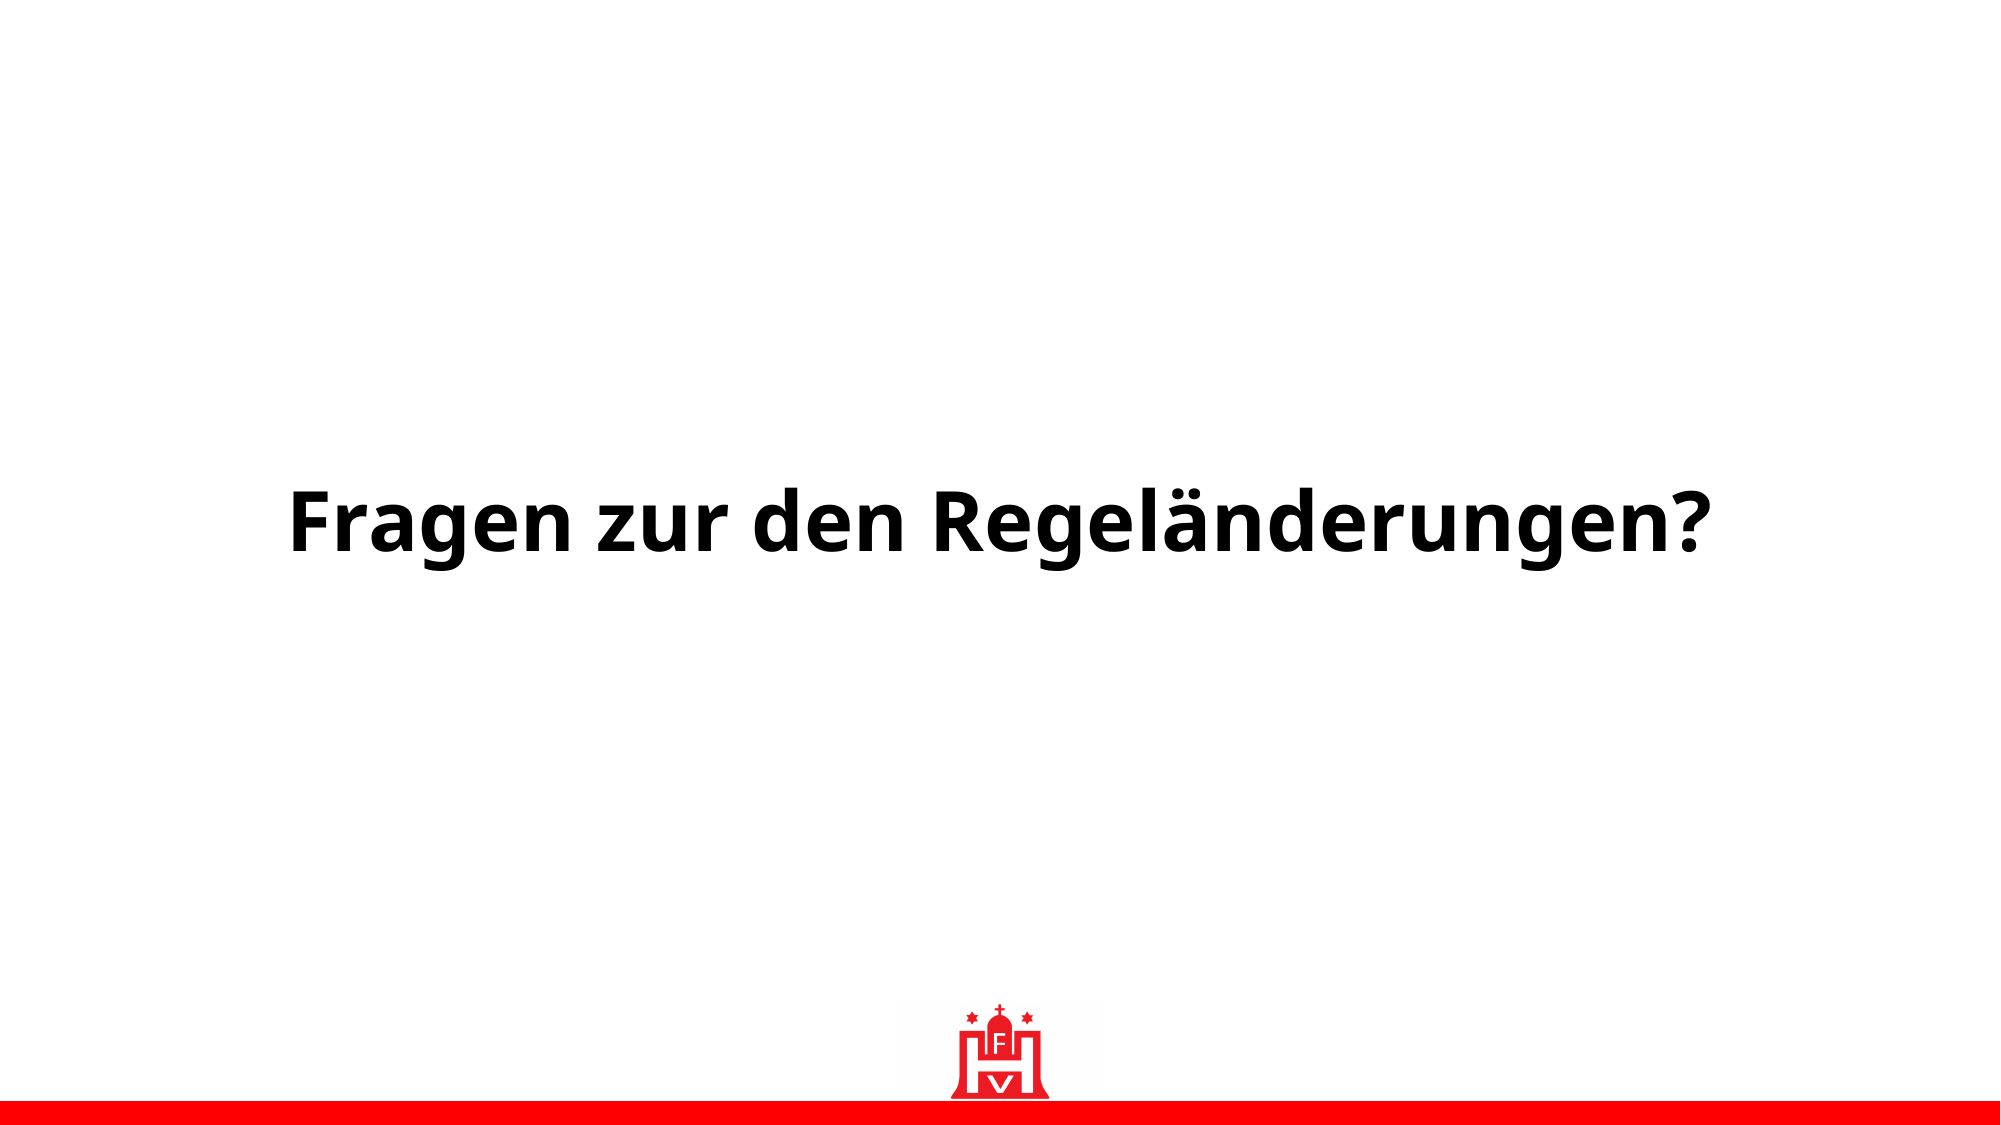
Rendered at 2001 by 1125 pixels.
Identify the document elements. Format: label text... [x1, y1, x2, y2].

list Fragen zur den Regeländerungen? [96, 240, 1903, 982]
picture [897, 1003, 1103, 1100]
